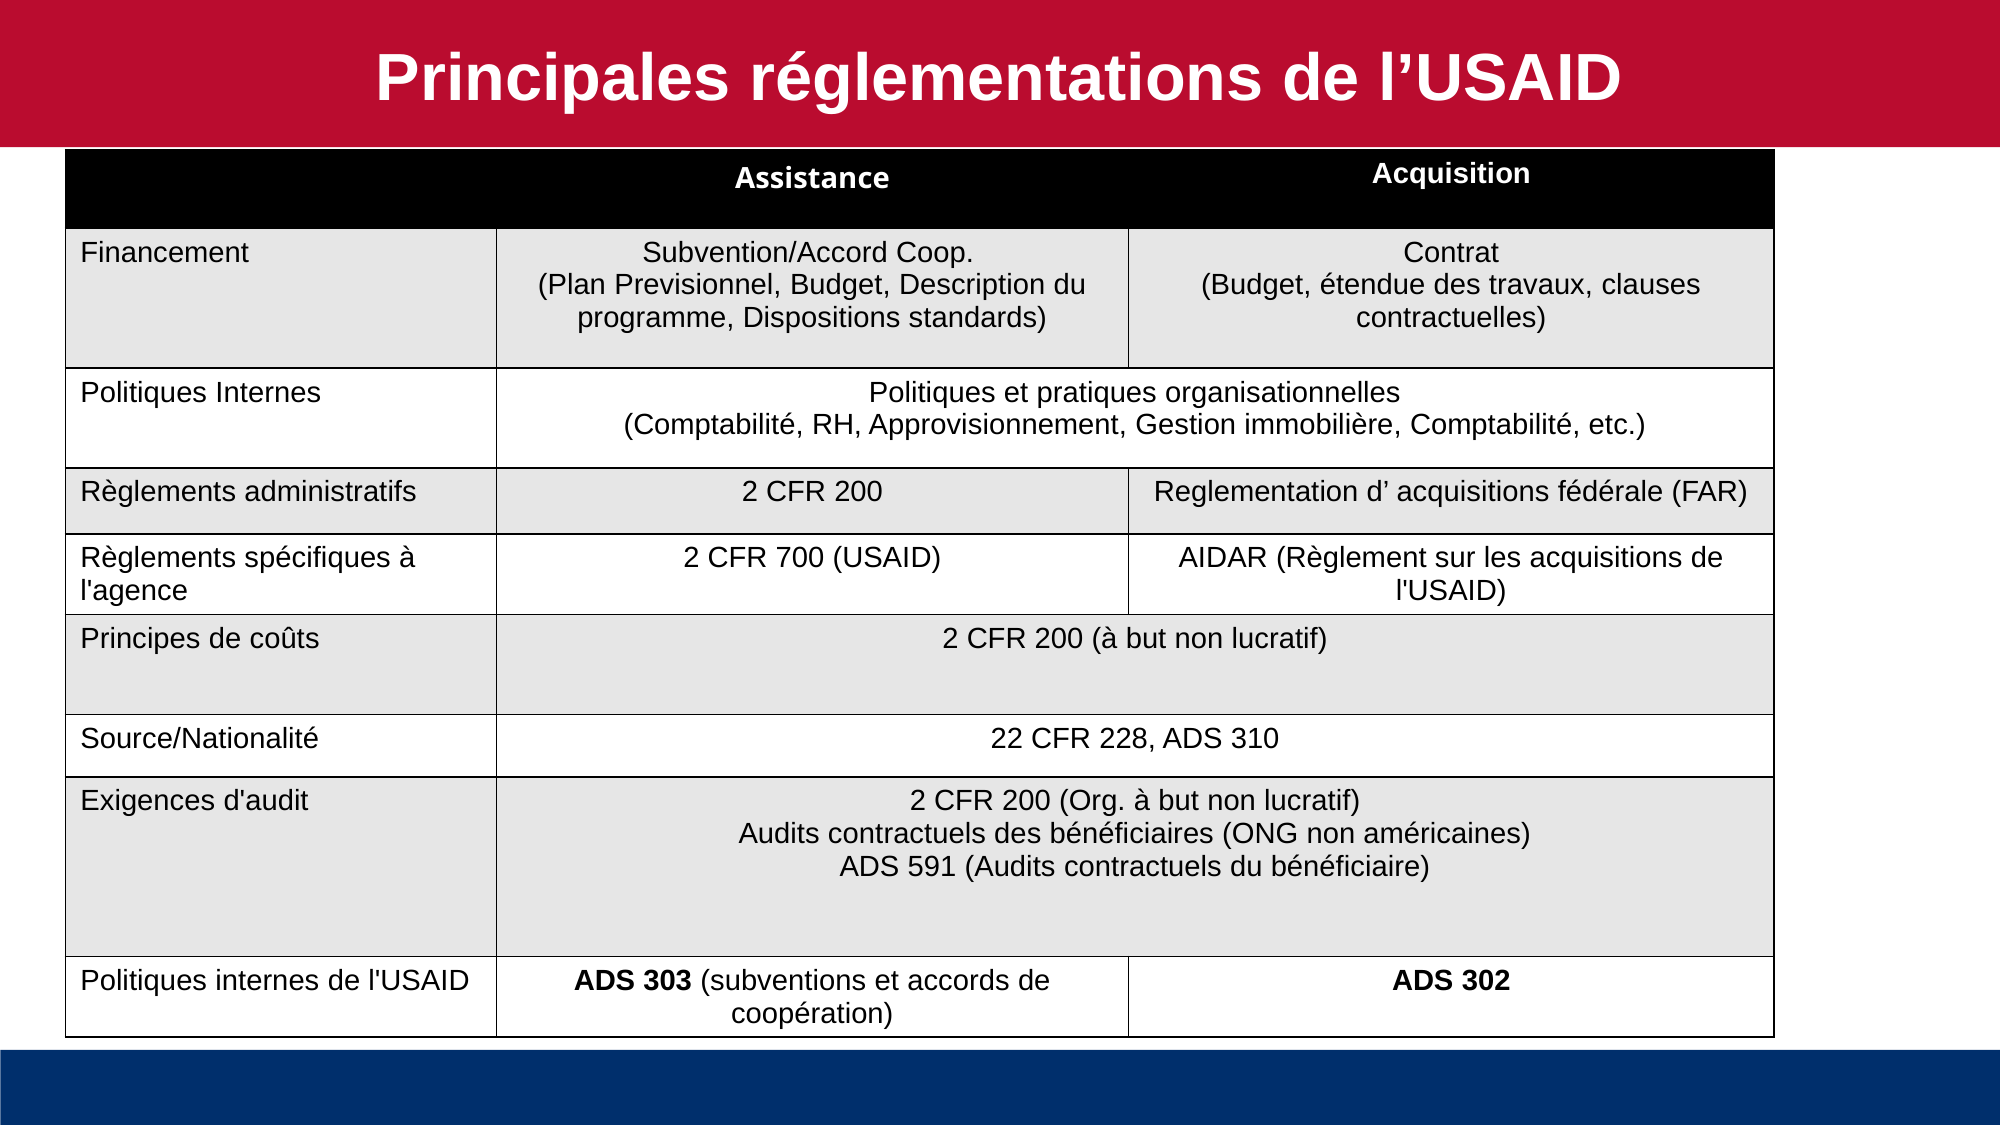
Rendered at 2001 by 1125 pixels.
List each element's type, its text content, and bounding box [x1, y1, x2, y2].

table_cell 22 CFR 228, ADS 310 [497, 715, 1773, 776]
table_cell 2 CFR 200 [497, 469, 1128, 533]
table_cell ADS 303 (subventions et accords de coopération) [497, 957, 1128, 1036]
table_cell Reglementation d’ acquisitions fédérale (FAR) [1129, 469, 1773, 533]
table_cell Subvention/Accord Coop. (Plan Previsionnel, Budget, Description du programme, Dispositions standards) [497, 229, 1128, 367]
table_cell Principes de coûts [66, 615, 496, 714]
table_cell Exigences d'audit [66, 778, 496, 956]
table_cell ADS 302 [1129, 957, 1773, 1036]
table_cell Source/Nationalité [66, 715, 496, 776]
table_cell 2 CFR 700 (USAID) [497, 535, 1128, 614]
table_cell Politiques et pratiques organisationnelles (Comptabilité, RH, Approvisionnement, Gestion immobilière, Comptabilité, etc.) [497, 369, 1773, 467]
text_box Principales réglementations de l’USAID [0, 0, 2000, 148]
table_cell Politiques Internes [66, 369, 496, 467]
table_cell 2 CFR 200 (Org. à but non lucratif) Audits contractuels des bénéficiaires (ONG non américaines) ADS 591 (Audits contractuels du bénéficiaire) [497, 778, 1773, 956]
table_cell 2 CFR 200 (à but non lucratif) [497, 615, 1773, 714]
table_cell Règlements spécifiques à l'agence [66, 535, 496, 614]
table_cell Financement [66, 229, 496, 367]
table_cell Règlements administratifs [66, 469, 496, 533]
table_cell Politiques internes de l'USAID [66, 957, 496, 1036]
table_cell AIDAR (Règlement sur les acquisitions de l'USAID) [1129, 535, 1773, 614]
table_header Assistance [497, 151, 1128, 227]
table_cell Contrat (Budget, étendue des travaux, clauses contractuelles) [1129, 229, 1773, 367]
table_header Acquisition [1129, 151, 1773, 227]
table_header [66, 151, 496, 227]
